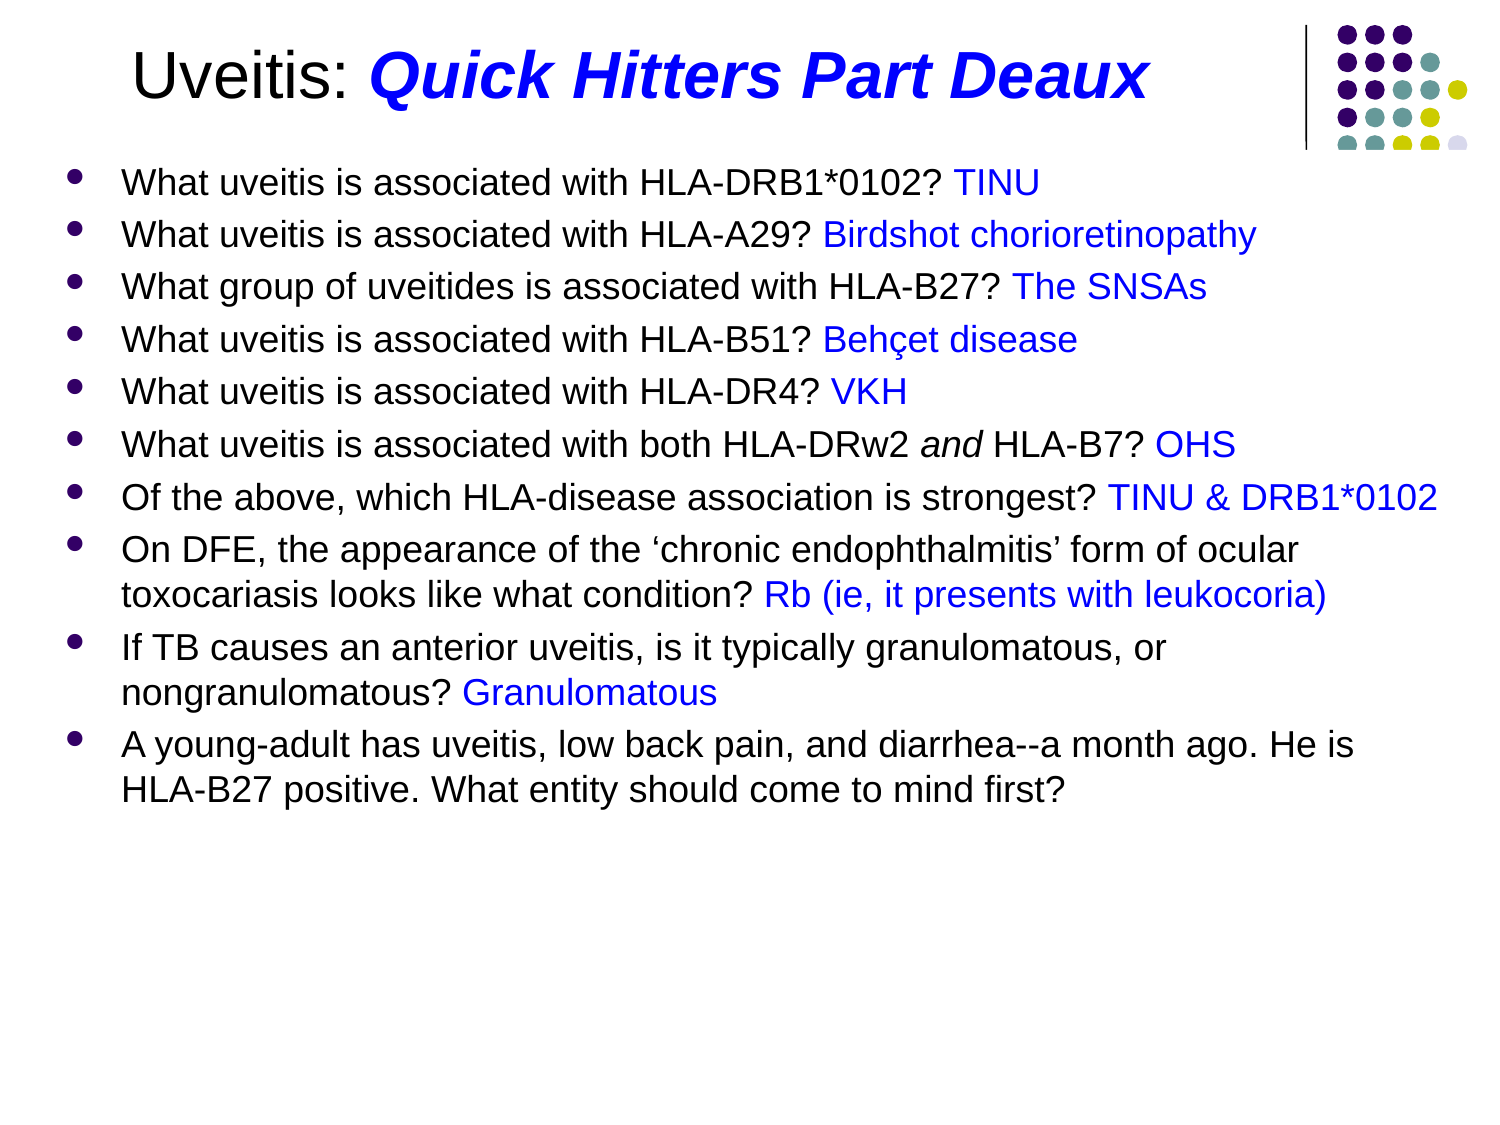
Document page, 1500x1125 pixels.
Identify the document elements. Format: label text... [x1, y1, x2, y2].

list What uveitis is associated with HLA-DRB1*0102? TINU What uveitis is associated with HLA-A29? Birdshot chorioretinopathy What group of uveitides is associated with HLA-B27? The SNSAs What uveitis is associated with HLA-B51? Behçet disease What uveitis is associated with HLA-DR4? VKH What uveitis is associated with both HLA-DRw2 and HLA-B7? OHS Of the above, which HLA-disease association is strongest? TINU & DRB1*0102 On DFE, the appearance of the ‘chronic endophthalmitis’ form of ocular toxocariasis looks like what condition? Rb (ie, it presents with leukocoria) If TB causes an anterior uveitis, is it typically granulomatous, or nongranulomatous? Granulomatous A young-adult has uveitis, low back pain, and diarrhea--a month ago. He is HLA-B27 positive. What entity should come to mind first? [50, 149, 1475, 1113]
text_box Uveitis: Quick Hitters Part Deaux [116, 24, 1166, 120]
